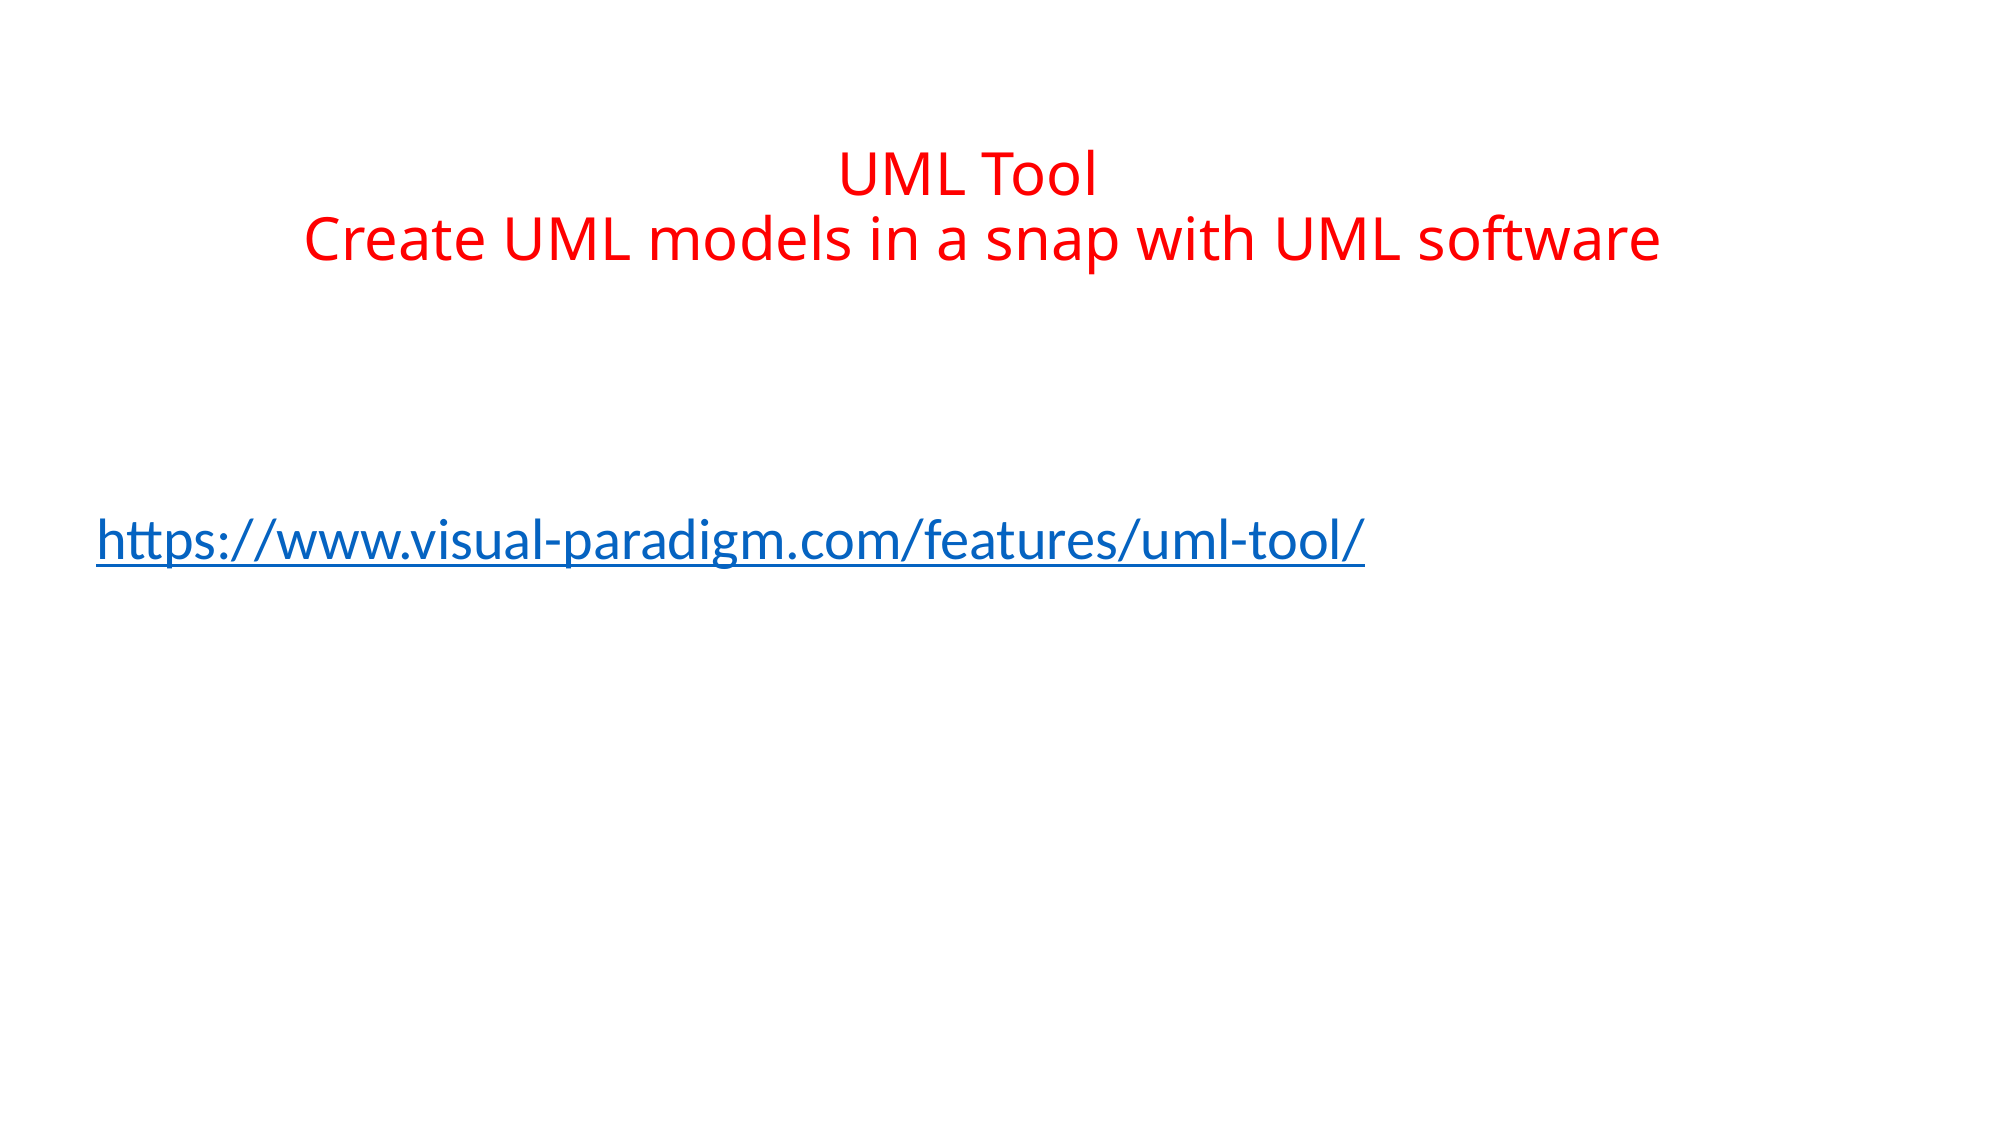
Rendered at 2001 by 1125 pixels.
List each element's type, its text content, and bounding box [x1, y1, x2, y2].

list https://www.visual-paradigm.com/features/uml-tool/ [81, 411, 1807, 1125]
title UML Tool Create UML models in a snap with UML software [105, 135, 1831, 354]
